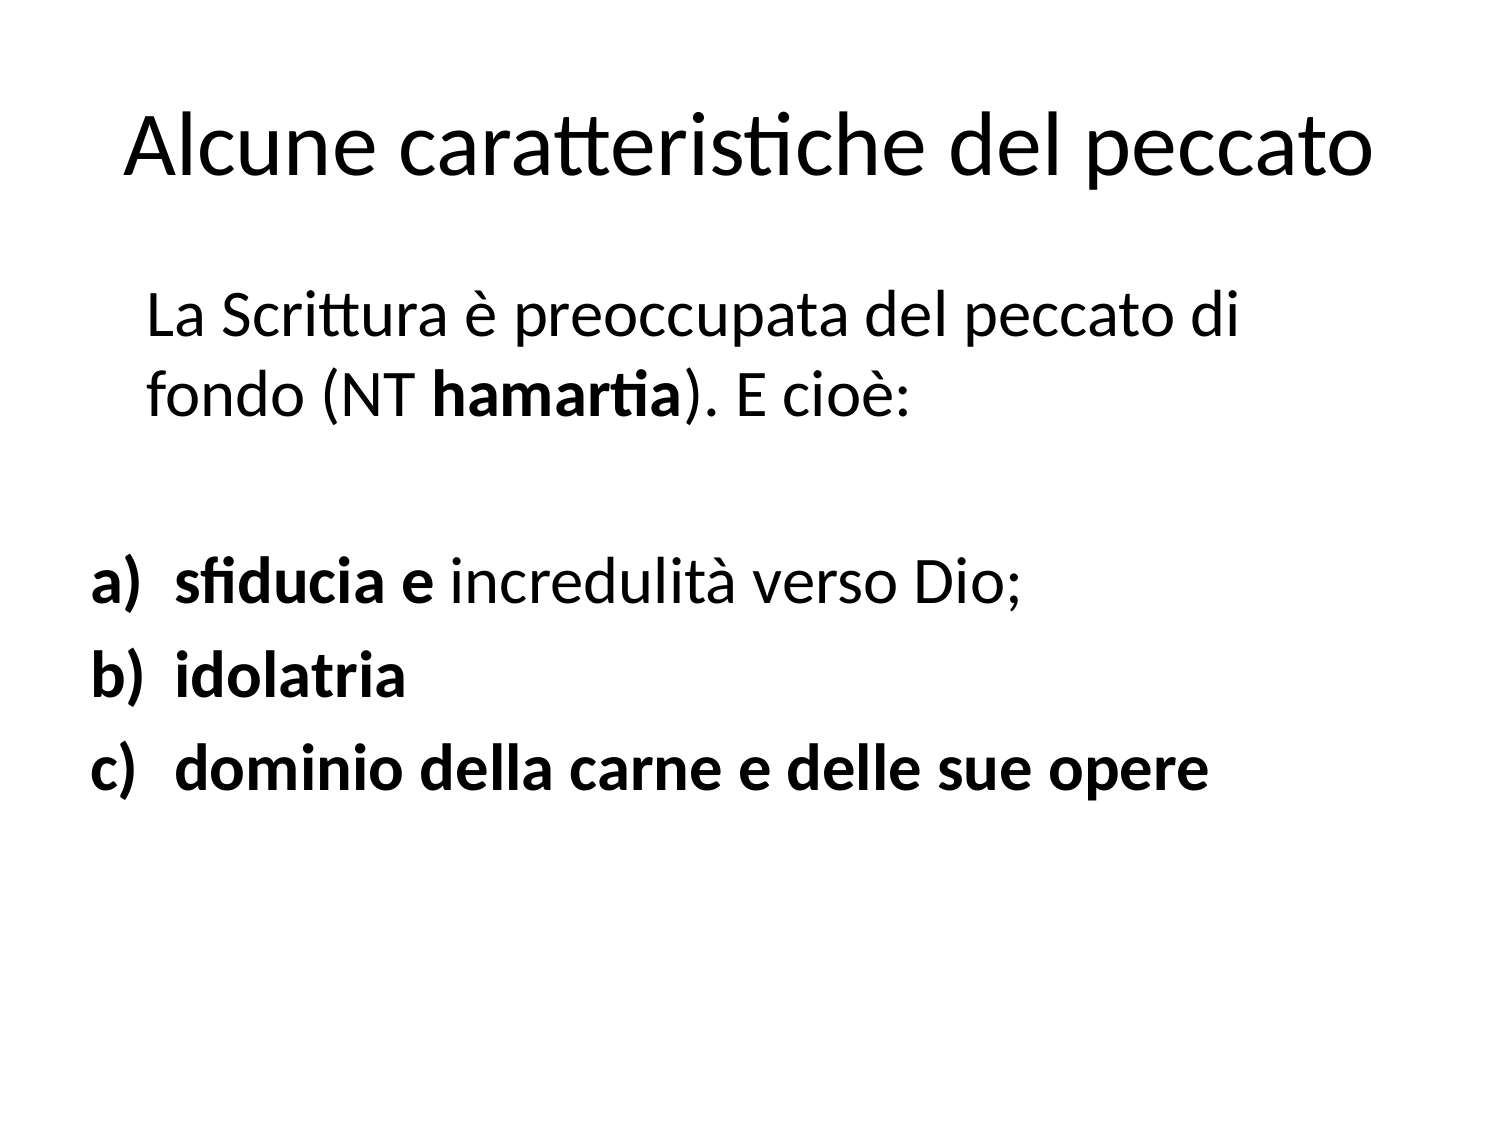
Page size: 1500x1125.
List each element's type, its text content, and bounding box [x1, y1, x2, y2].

title Alcune caratteristiche del peccato [75, 45, 1425, 233]
list La Scrittura è preoccupata del peccato di fondo (NT hamartia). E cioè: sfiducia e incredulità verso Dio; idolatria dominio della carne e delle sue opere [75, 262, 1425, 1005]
